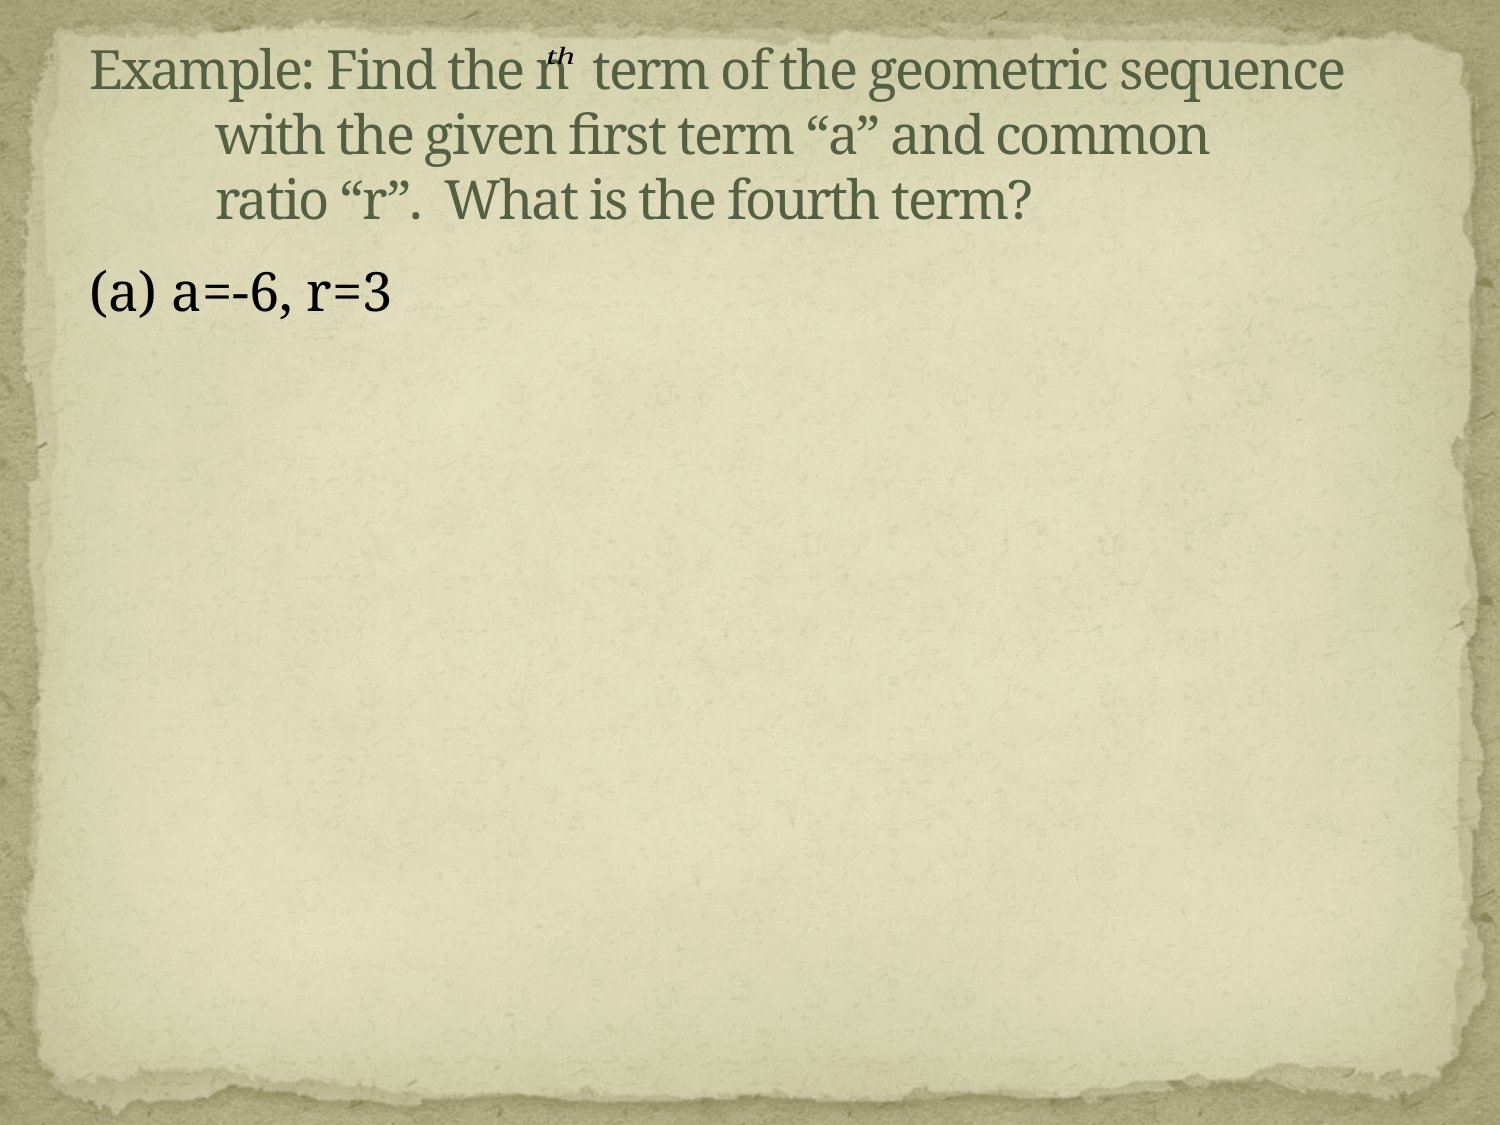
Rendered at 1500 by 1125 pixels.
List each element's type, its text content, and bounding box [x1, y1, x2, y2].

list (a) a=-6, r=3 [75, 249, 1425, 1000]
title Example: Find the n term of the geometric sequence with the given first term “a” and common ratio “r”. What is the fourth term? [74, 24, 1425, 238]
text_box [539, 39, 583, 89]
